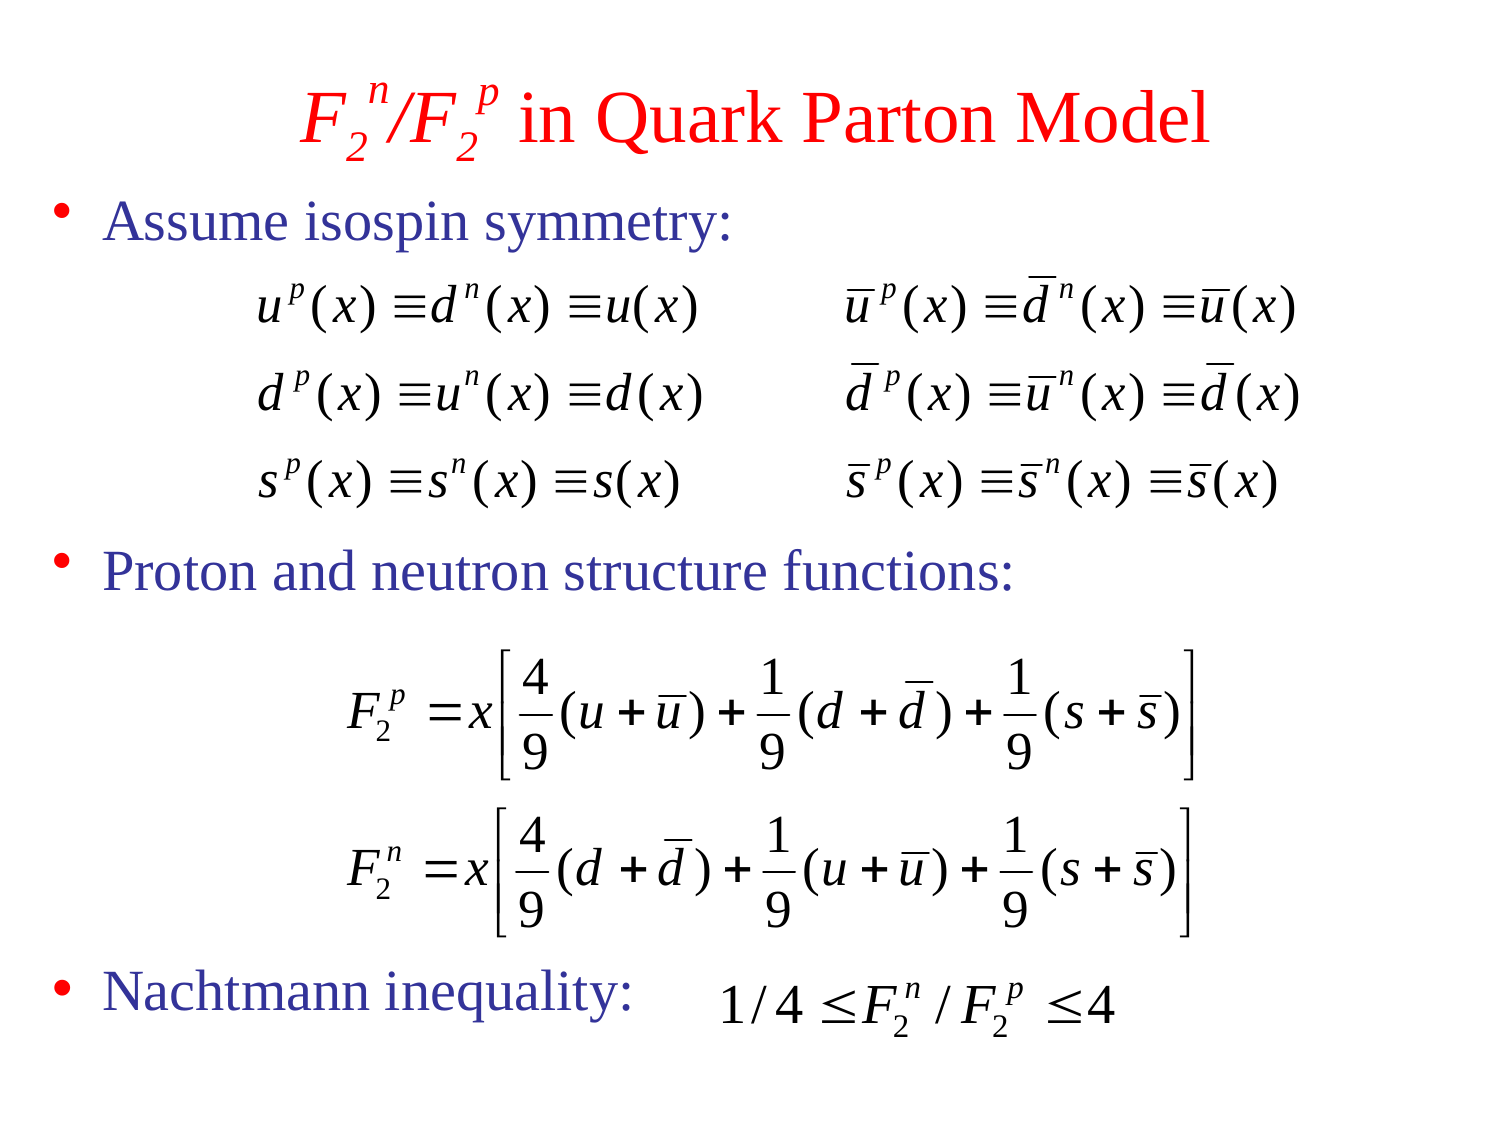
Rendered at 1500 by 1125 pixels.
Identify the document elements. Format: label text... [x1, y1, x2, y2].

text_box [837, 262, 1312, 522]
text_box F2n/F2p in Quark Parton Model [35, 51, 1477, 180]
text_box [249, 262, 716, 522]
text_box Assume isospin symmetry: Proton and neutron structure functions: Nachtmann inequality: [37, 180, 1463, 1100]
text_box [337, 637, 1214, 950]
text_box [715, 962, 1126, 1048]
